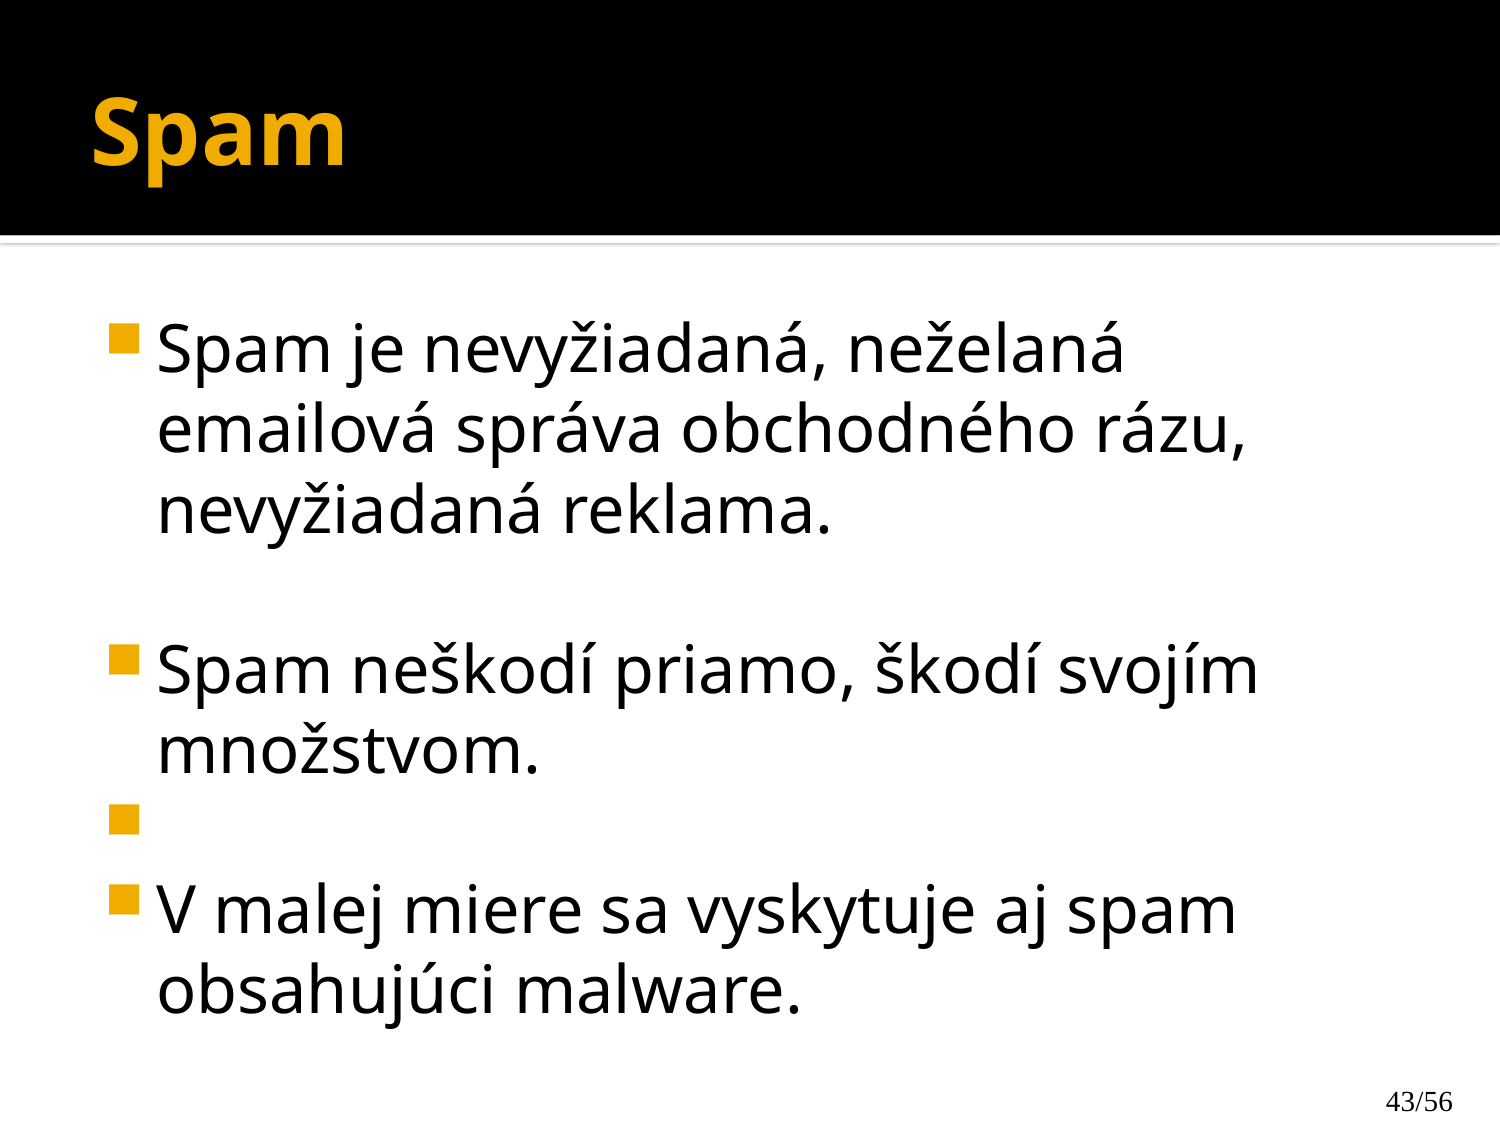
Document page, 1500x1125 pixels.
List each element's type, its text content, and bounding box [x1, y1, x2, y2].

list Spam je nevyžiadaná, neželaná emailová správa obchodného rázu, nevyžiadaná reklama. Spam neškodí priamo, škodí svojím množstvom. V malej miere sa vyskytuje aj spam obsahujúci malware. [75, 291, 1425, 1050]
title Spam [75, 25, 1425, 231]
